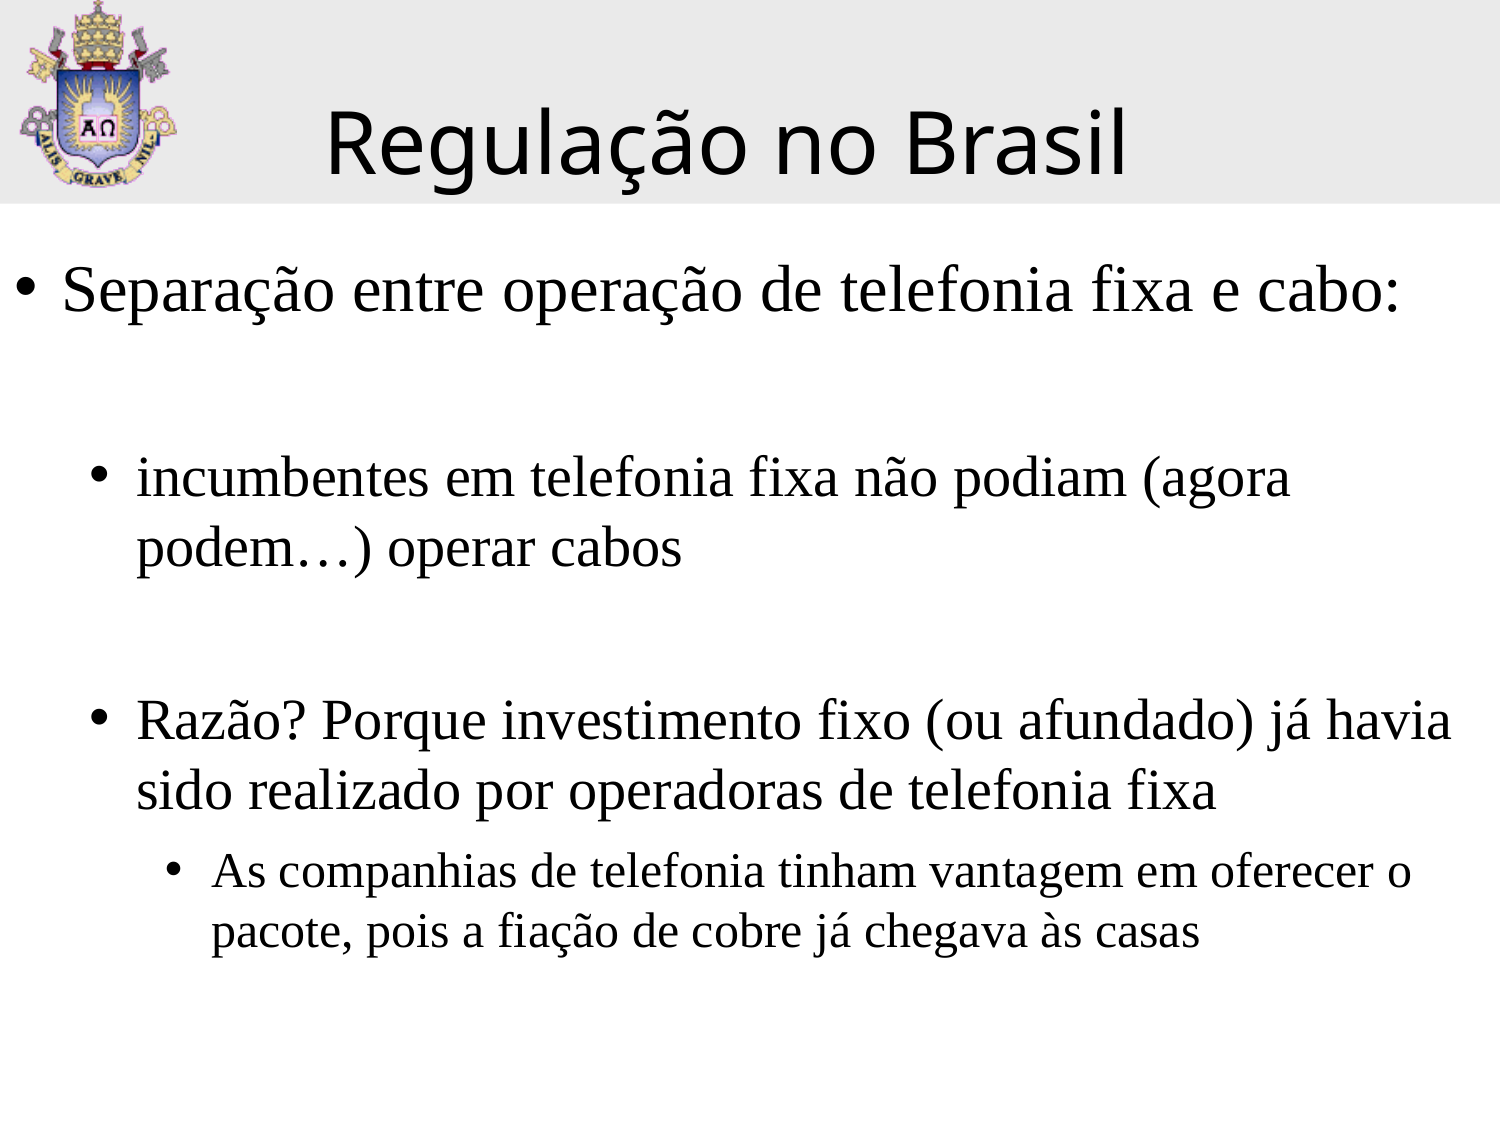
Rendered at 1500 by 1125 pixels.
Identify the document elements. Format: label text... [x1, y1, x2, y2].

text_box Regulação no Brasil [299, 74, 1153, 205]
text_box Separação entre operação de telefonia fixa e cabo: incumbentes em telefonia fixa não podiam (agora podem…) operar cabos Razão? Porque investimento fixo (ou afundado) já havia sido realizado por operadoras de telefonia fixa As companhias de telefonia tinham vantagem em oferecer o pacote, pois a fiação de cobre já chegava às casas [0, 237, 1500, 1125]
picture [17, 0, 177, 193]
